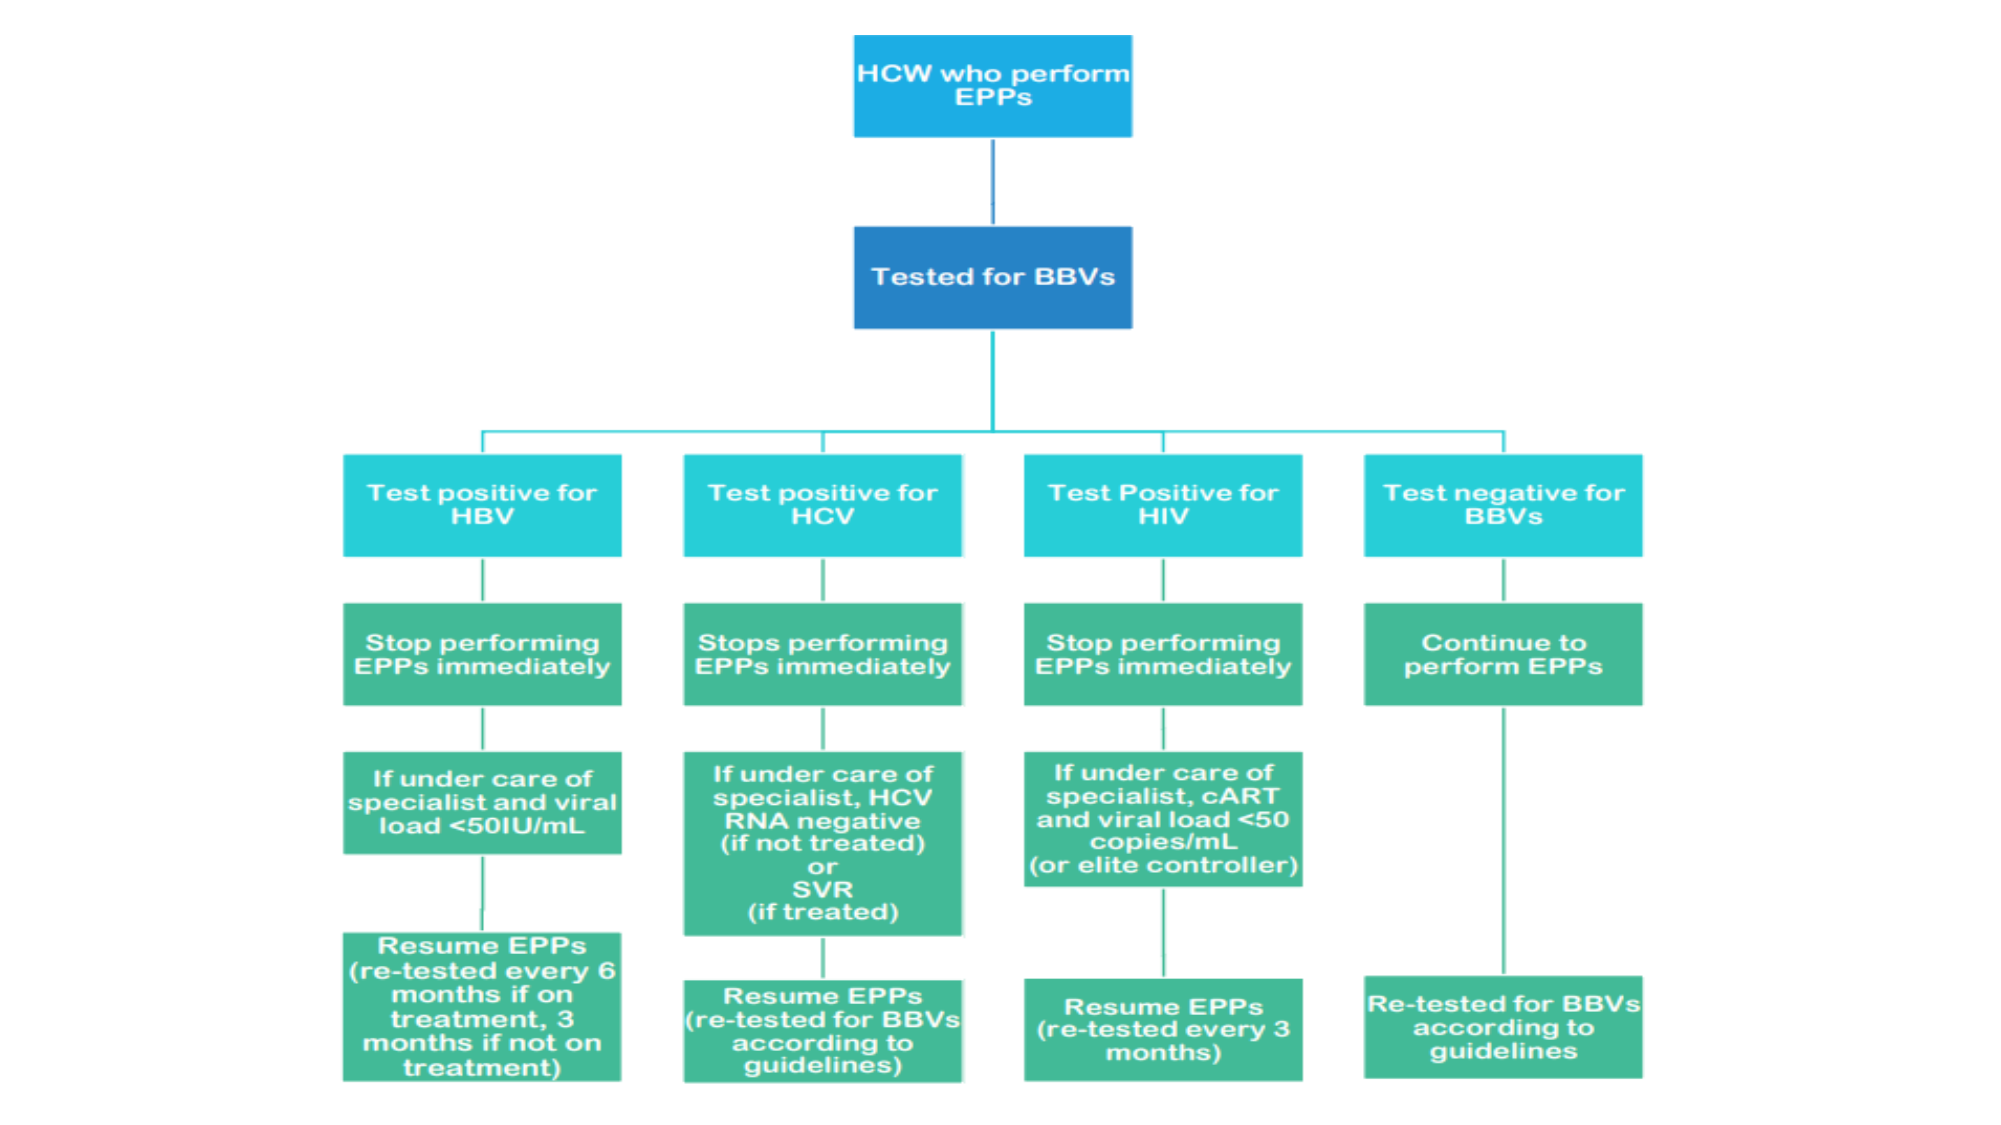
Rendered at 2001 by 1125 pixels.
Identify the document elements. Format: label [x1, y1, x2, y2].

picture [264, 34, 1710, 1090]
